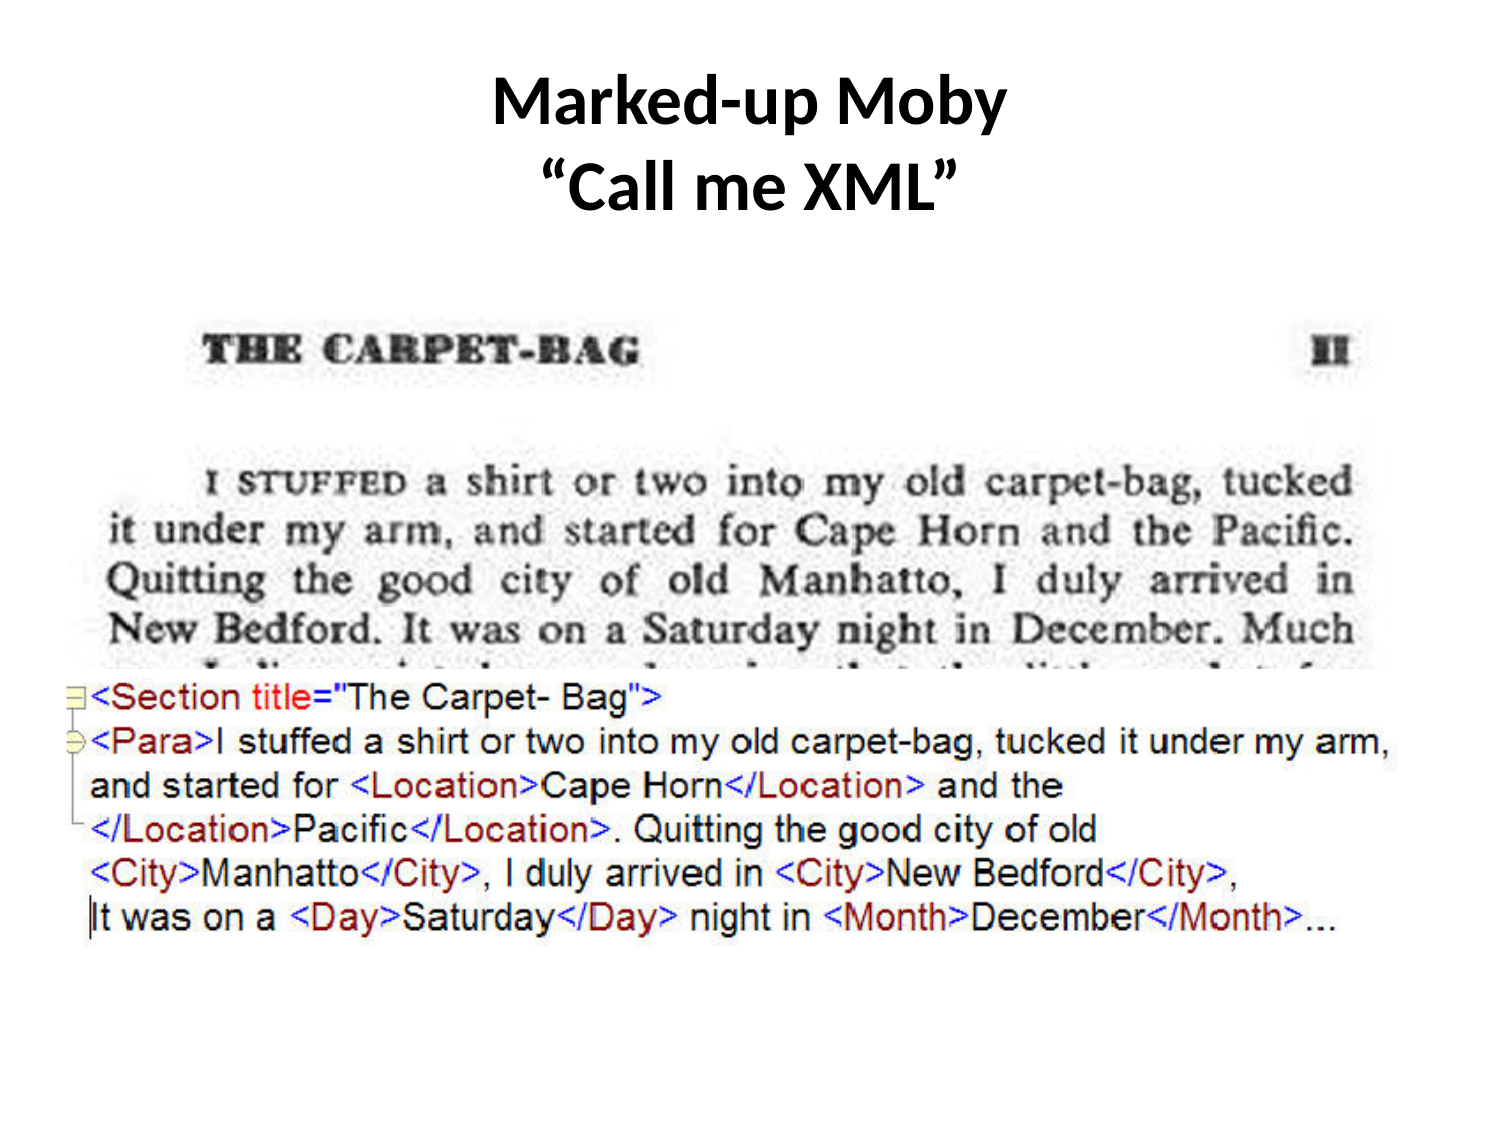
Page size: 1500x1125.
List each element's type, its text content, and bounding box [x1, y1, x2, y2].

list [51, 312, 1449, 952]
title Marked-up Moby “Call me XML” [75, 45, 1425, 233]
